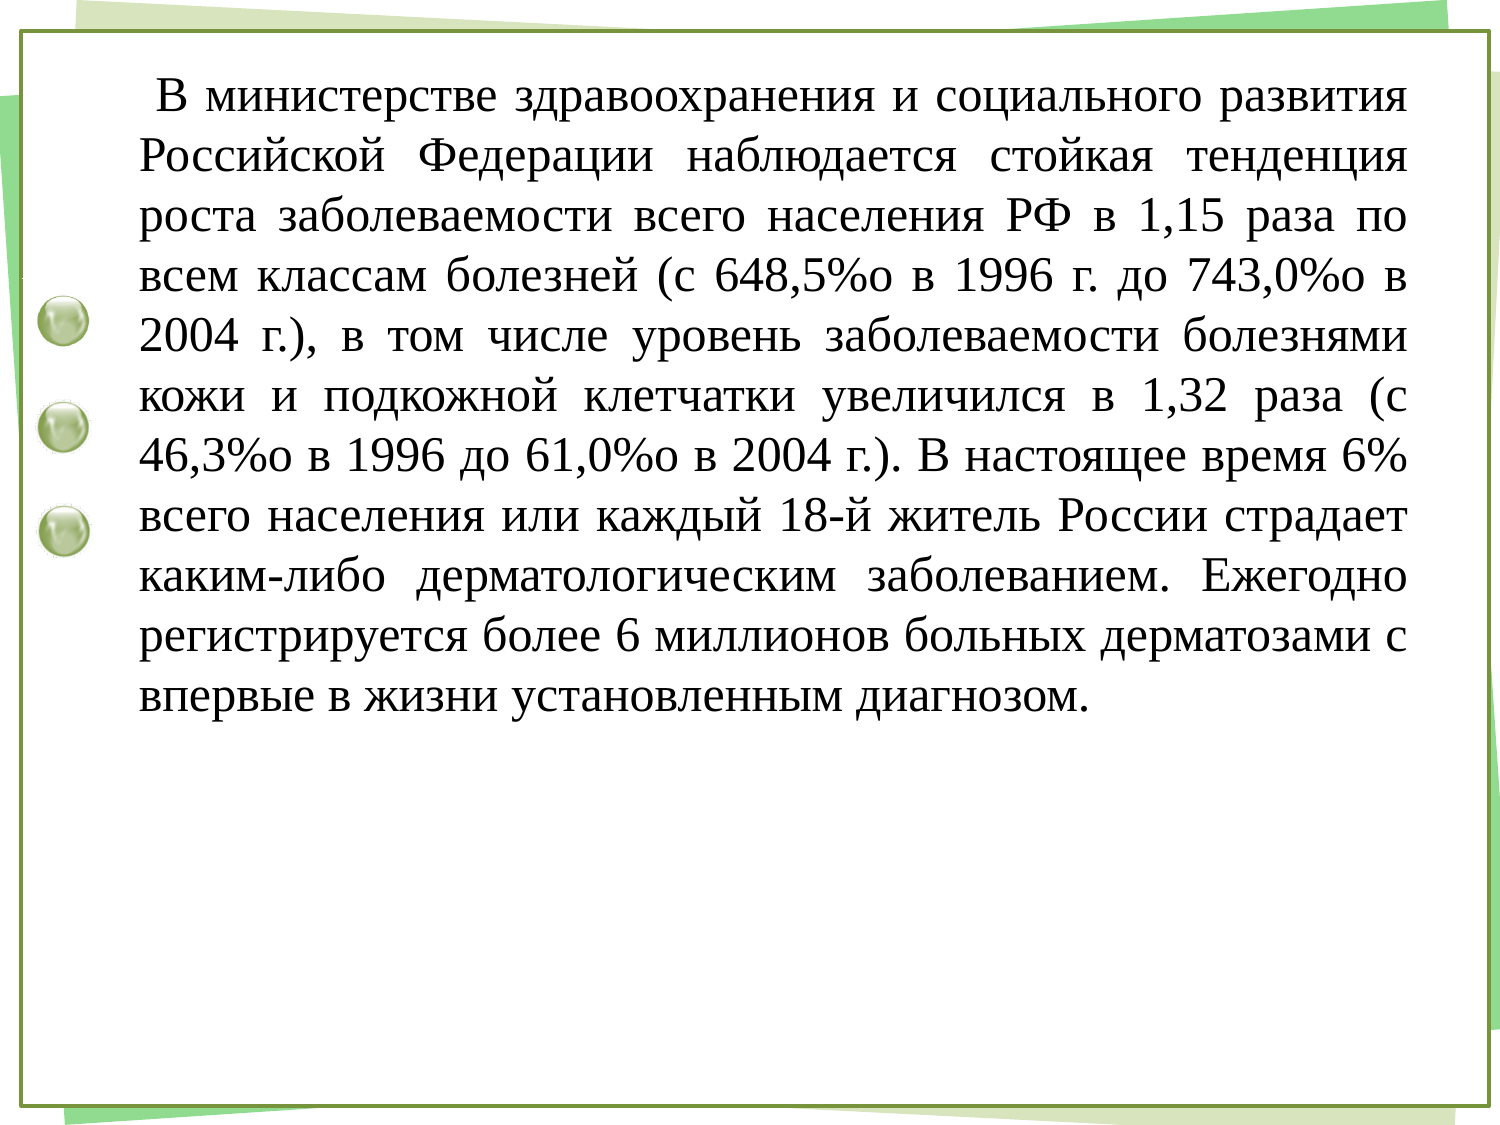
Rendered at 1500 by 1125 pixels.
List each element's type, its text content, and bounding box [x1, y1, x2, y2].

text_box В министерстве здравоохранения и социального развития Российской Федерации наблюдается стойкая тенденция роста заболеваемости всего населения РФ в 1,15 раза по всем классам болезней (с 648,5%о в 1996 г. до 743,0%о в 2004 г.), в том числе уровень заболеваемости болезнями кожи и подкожной клетчатки увеличился в 1,32 раза (с 46,3%о в 1996 до 61,0%о в 2004 г.). В настоящее время 6% всего населения или каждый 18-й житель России страдает каким-либо дерматологическим заболеванием. Ежегодно регистрируется более 6 миллионов больных дерматозами с впервые в жизни установленным диагнозом. [123, 54, 1424, 730]
picture [23, 385, 106, 469]
picture [24, 489, 107, 573]
